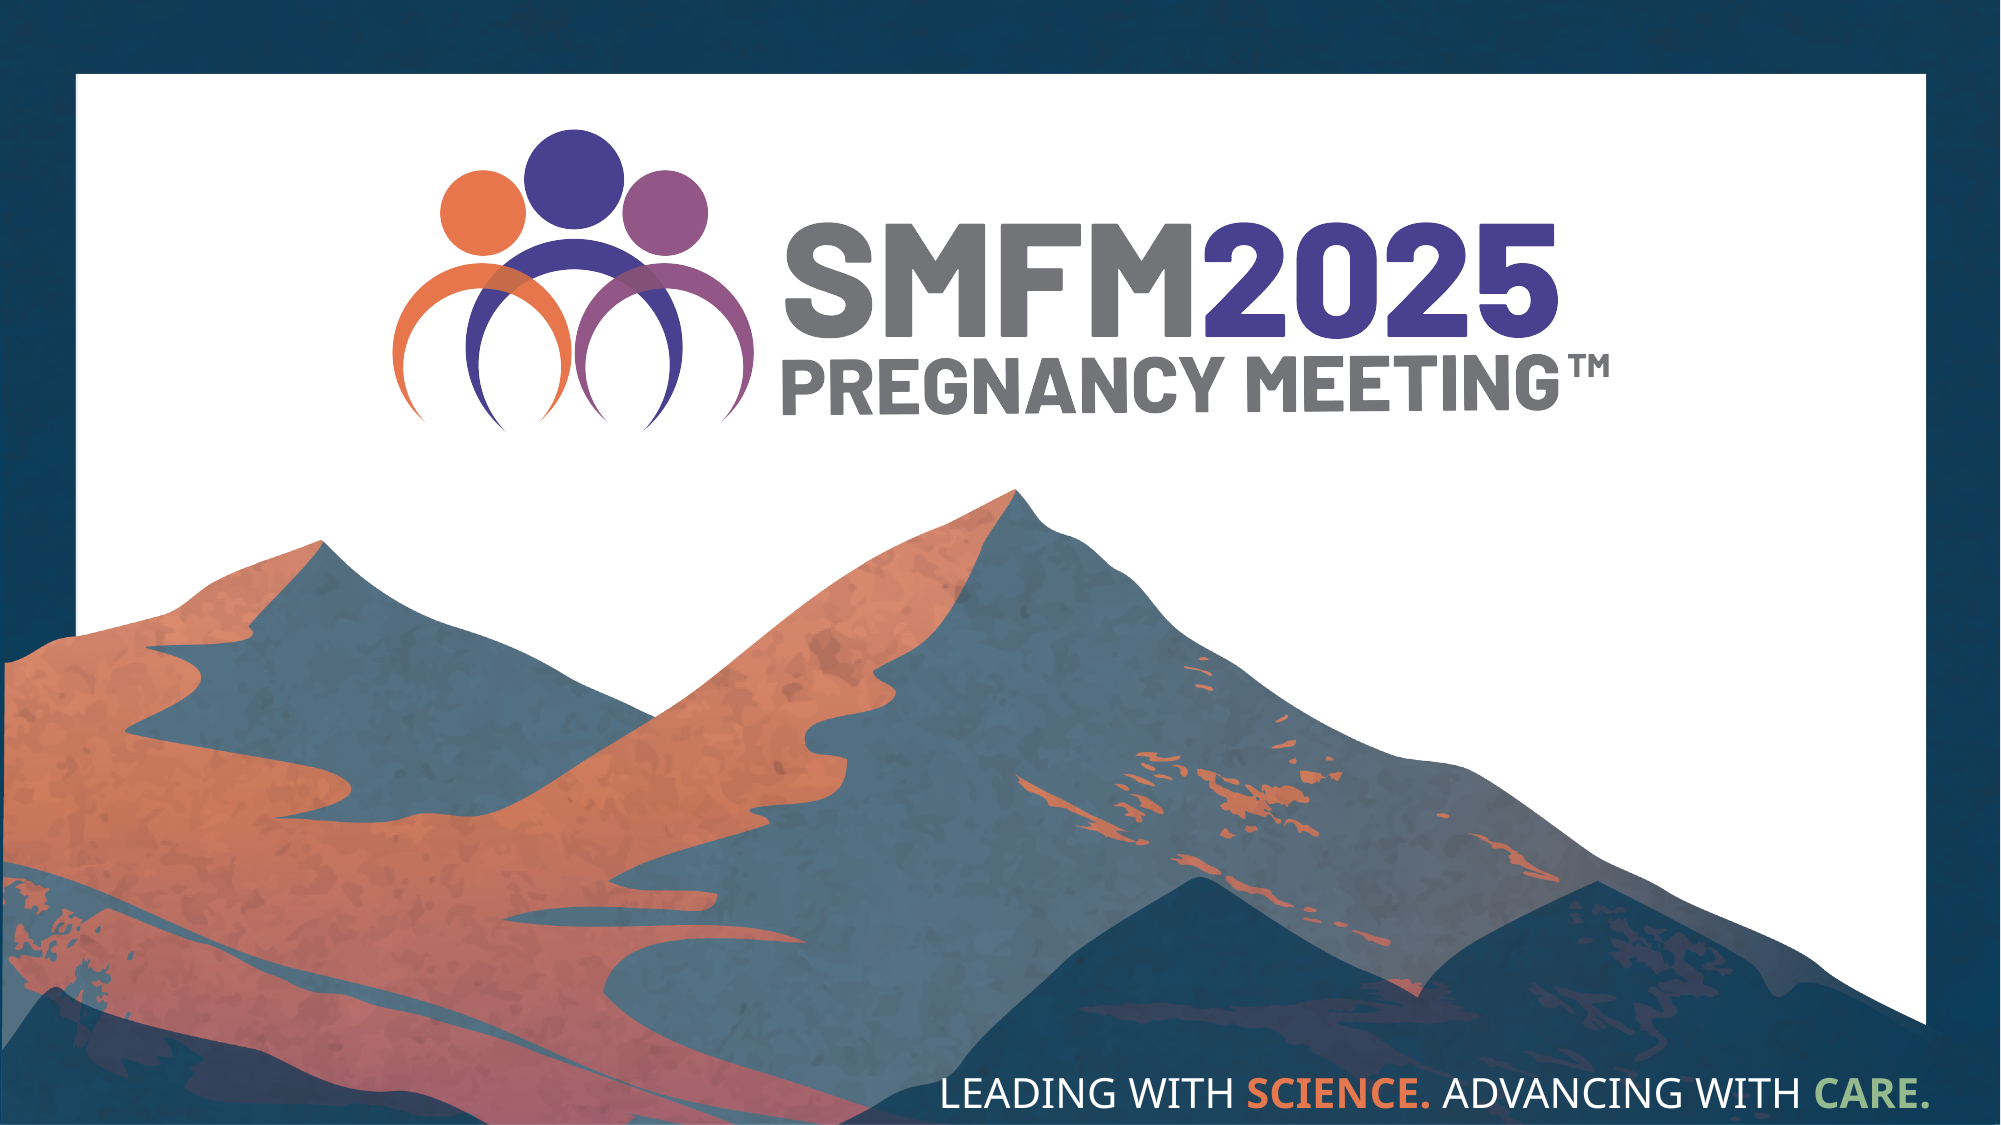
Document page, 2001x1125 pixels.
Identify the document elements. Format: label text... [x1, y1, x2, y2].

picture [0, 0, 2001, 1125]
text_box LEADING WITH SCIENCE. ADVANCING WITH CARE. [923, 1059, 2000, 1125]
